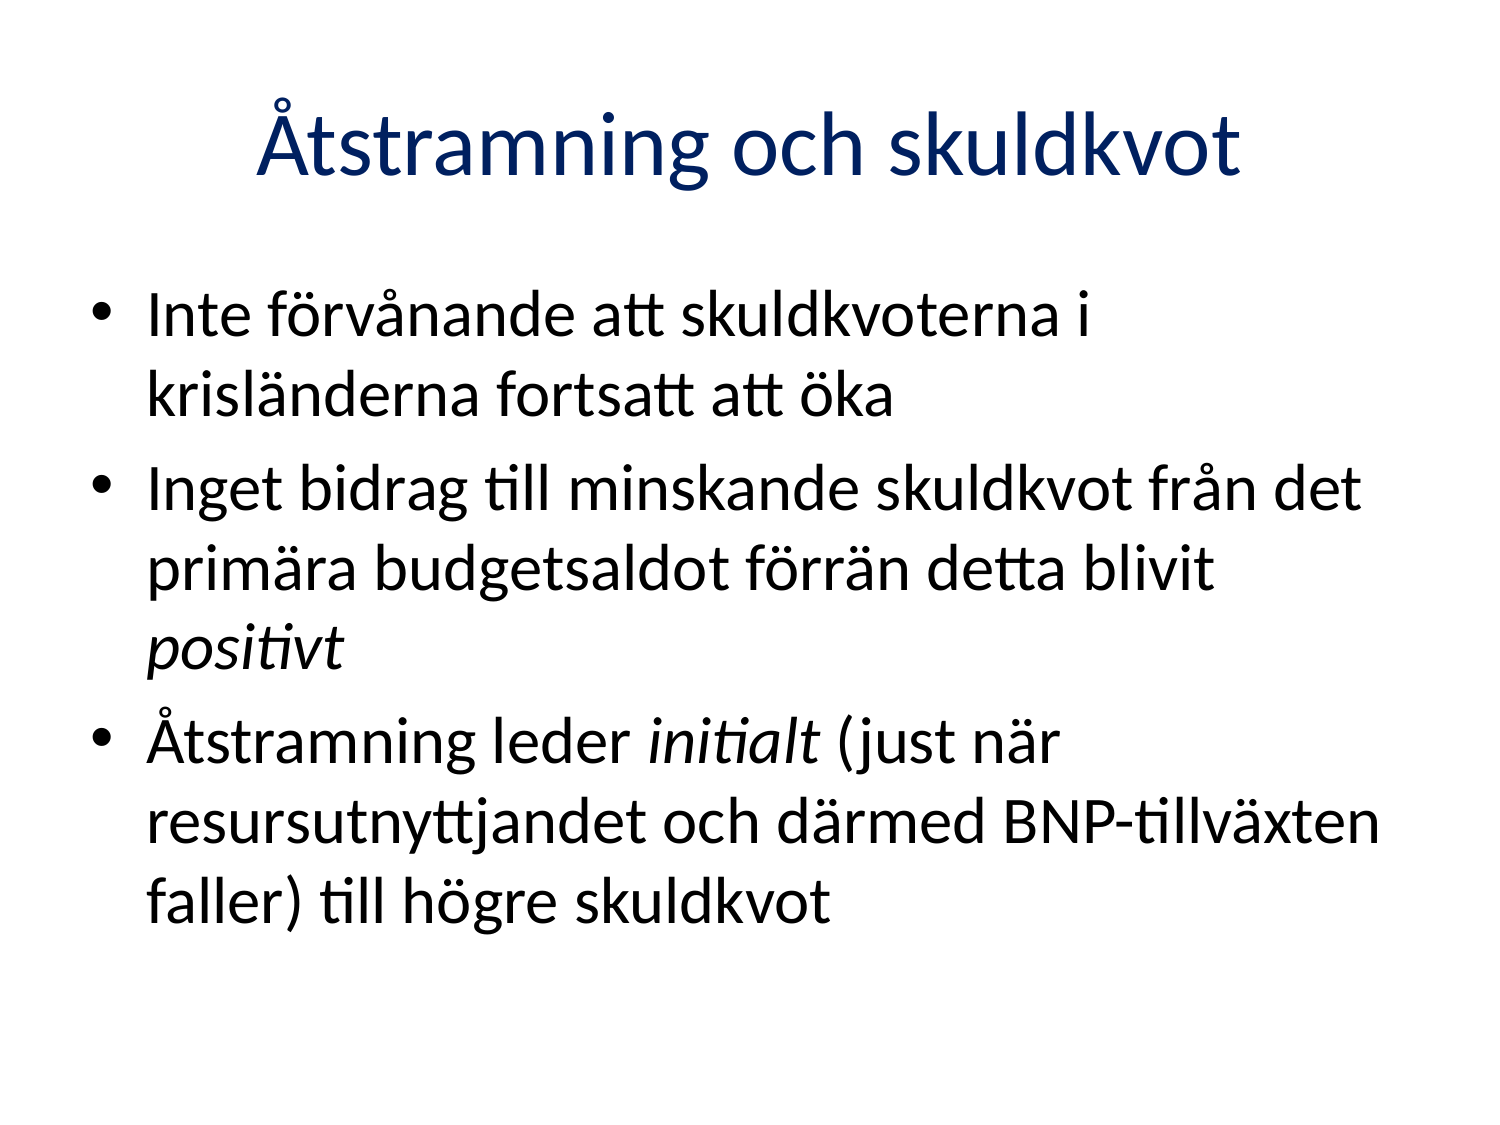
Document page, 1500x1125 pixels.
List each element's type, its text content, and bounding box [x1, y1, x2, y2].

list Inte förvånande att skuldkvoterna i krisländerna fortsatt att öka Inget bidrag till minskande skuldkvot från det primära budgetsaldot förrän detta blivit positivt Åtstramning leder initialt (just när resursutnyttjandet och därmed BNP-tillväxten faller) till högre skuldkvot [75, 262, 1425, 1005]
title Åtstramning och skuldkvot [75, 45, 1425, 233]
